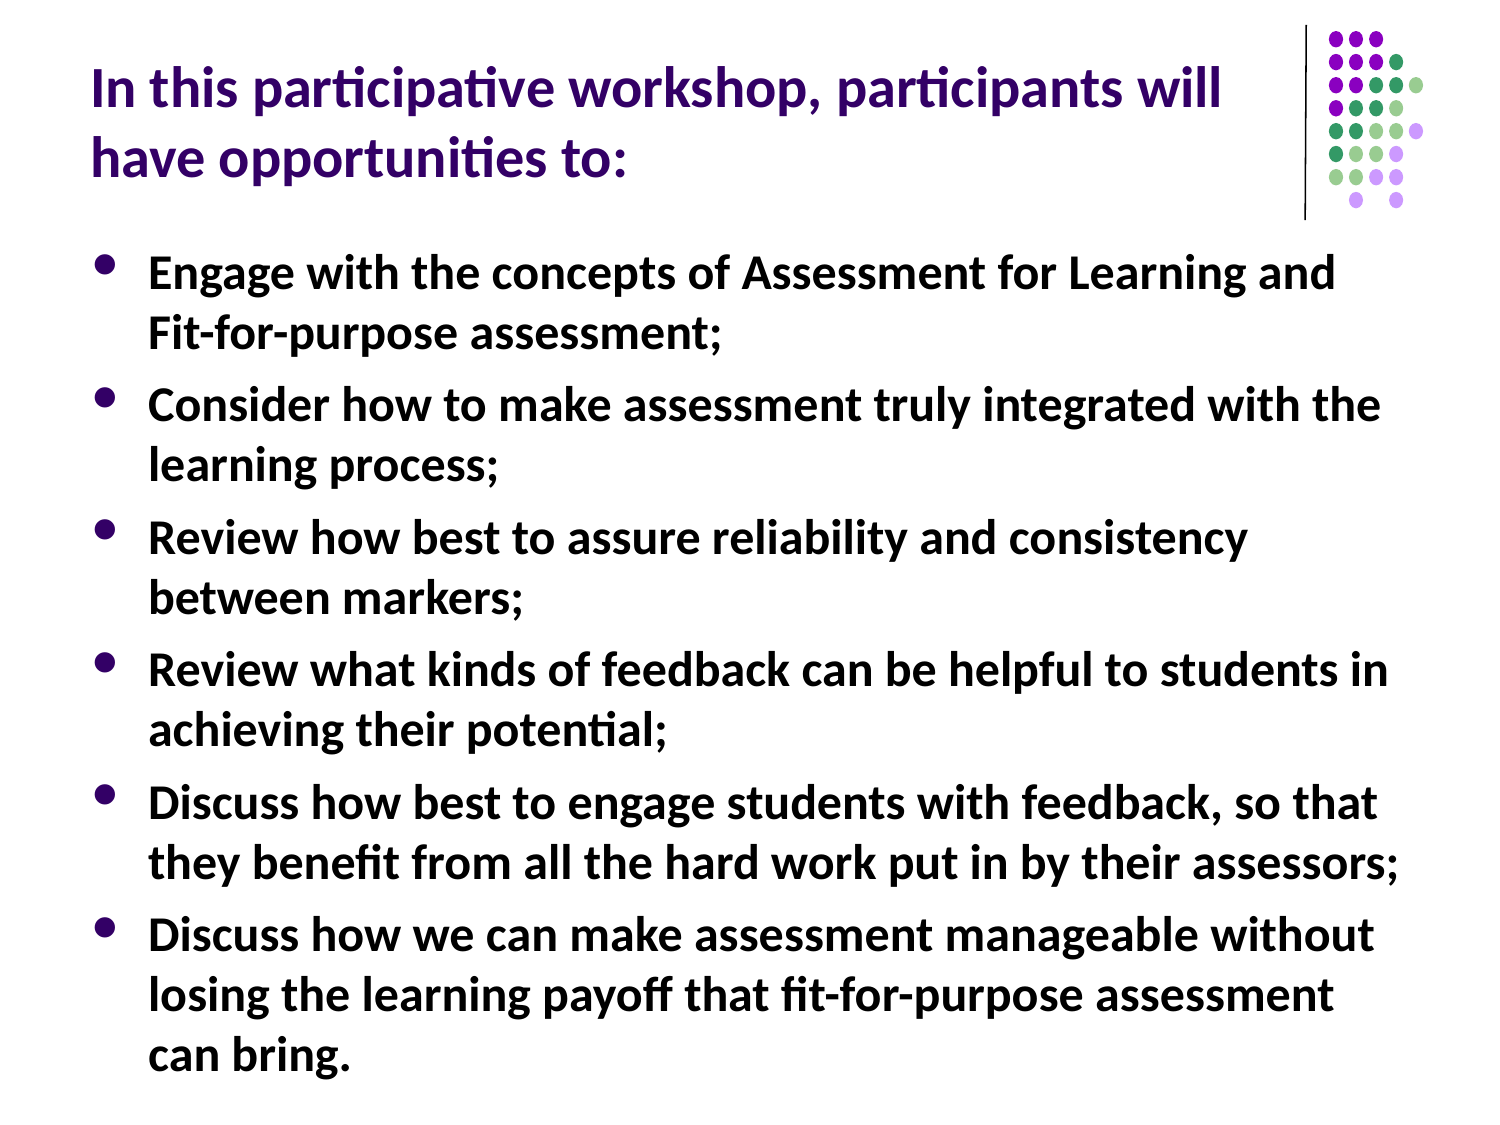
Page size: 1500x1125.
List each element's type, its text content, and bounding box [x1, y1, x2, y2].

list Engage with the concepts of Assessment for Learning and Fit-for-purpose assessment; Consider how to make assessment truly integrated with the learning process; Review how best to assure reliability and consistency between markers; Review what kinds of feedback can be helpful to students in achieving their potential; Discuss how best to engage students with feedback, so that they benefit from all the hard work put in by their assessors; Discuss how we can make assessment manageable without losing the learning payoff that fit-for-purpose assessment can bring. [76, 231, 1428, 1018]
title In this participative workshop, participants will have opportunities to: [74, 19, 1313, 197]
